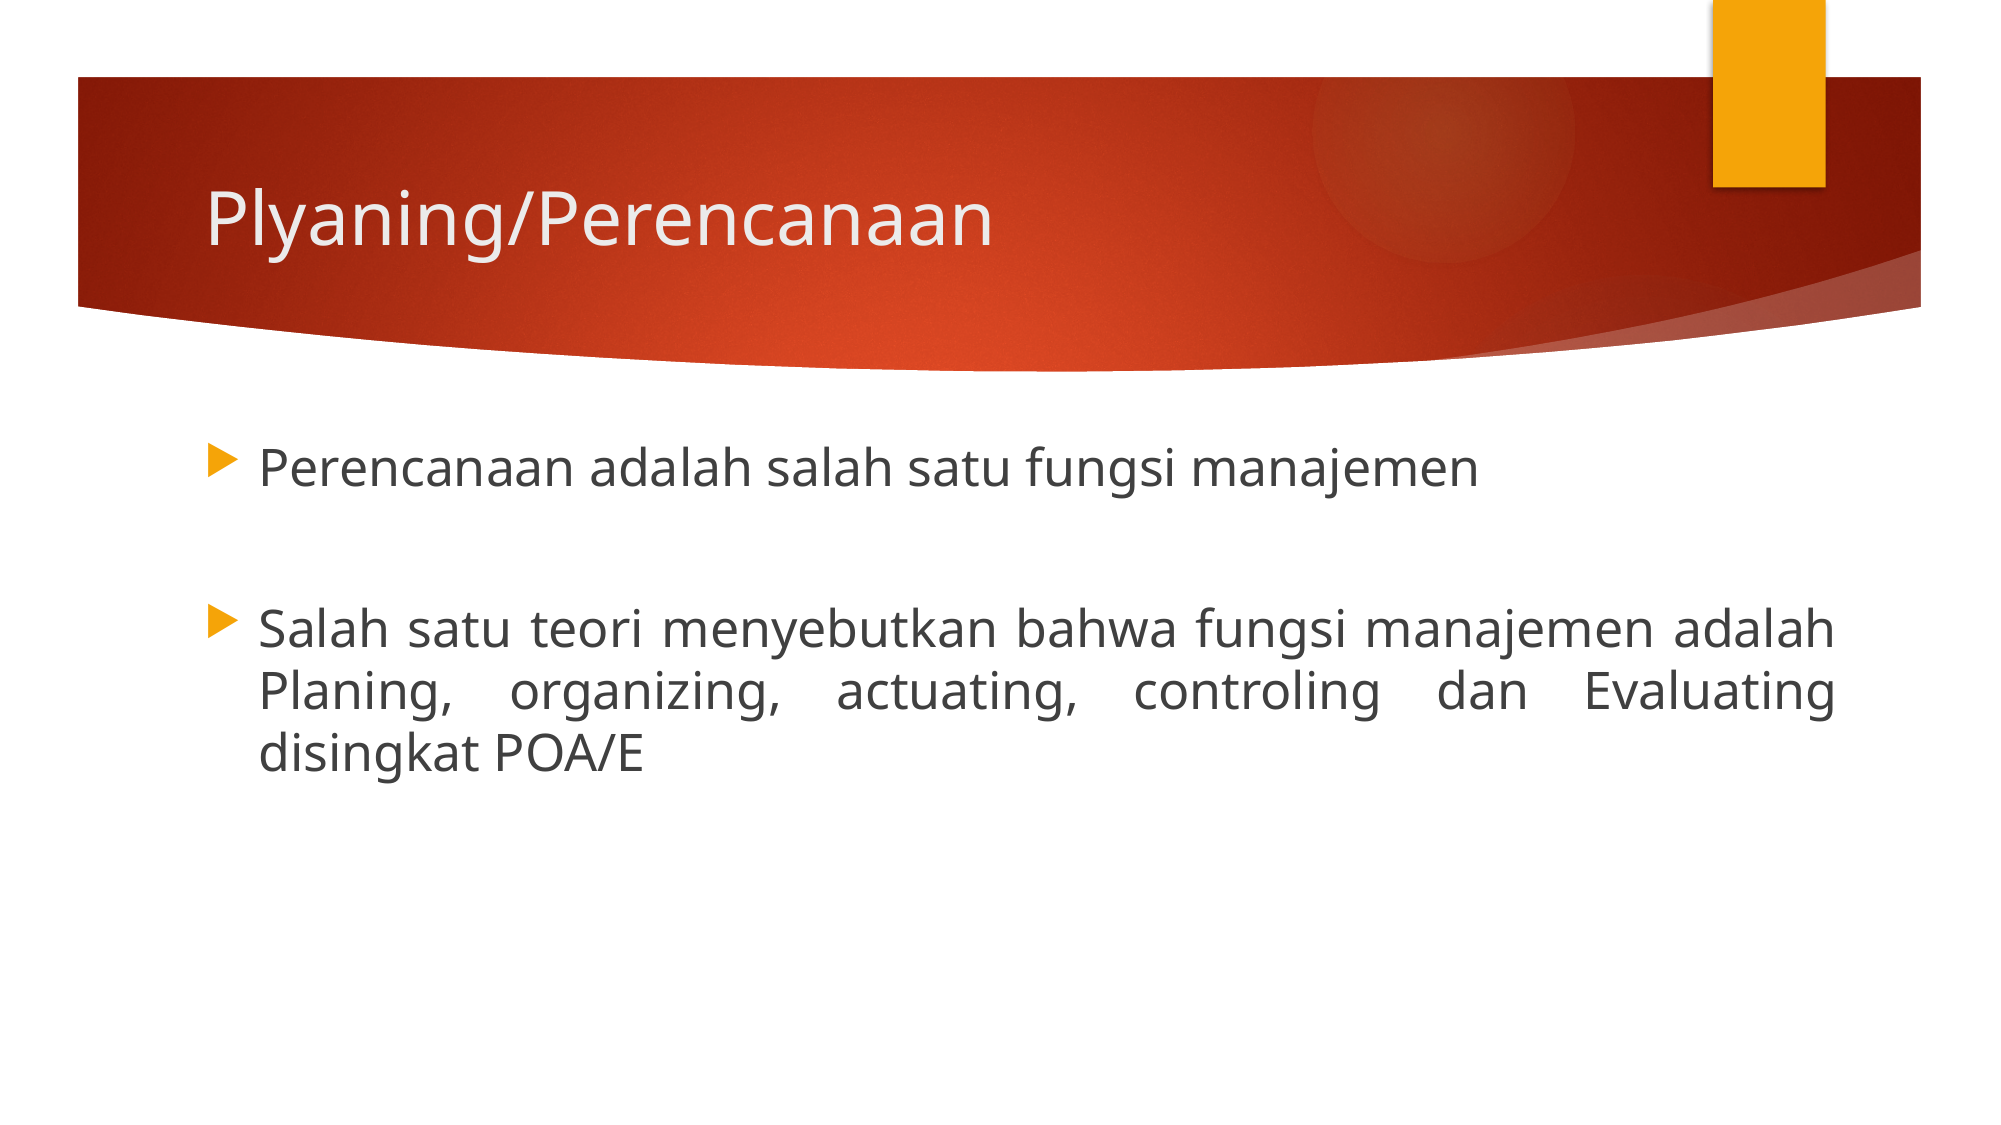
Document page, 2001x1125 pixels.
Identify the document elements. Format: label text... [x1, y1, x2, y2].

title Plyaning/Perencanaan [189, 155, 1627, 275]
list Perencanaan adalah salah satu fungsi manajemen Salah satu teori menyebutkan bahwa fungsi manajemen adalah Planing, organizing, actuating, controling dan Evaluating disingkat POA/E [189, 427, 1855, 792]
